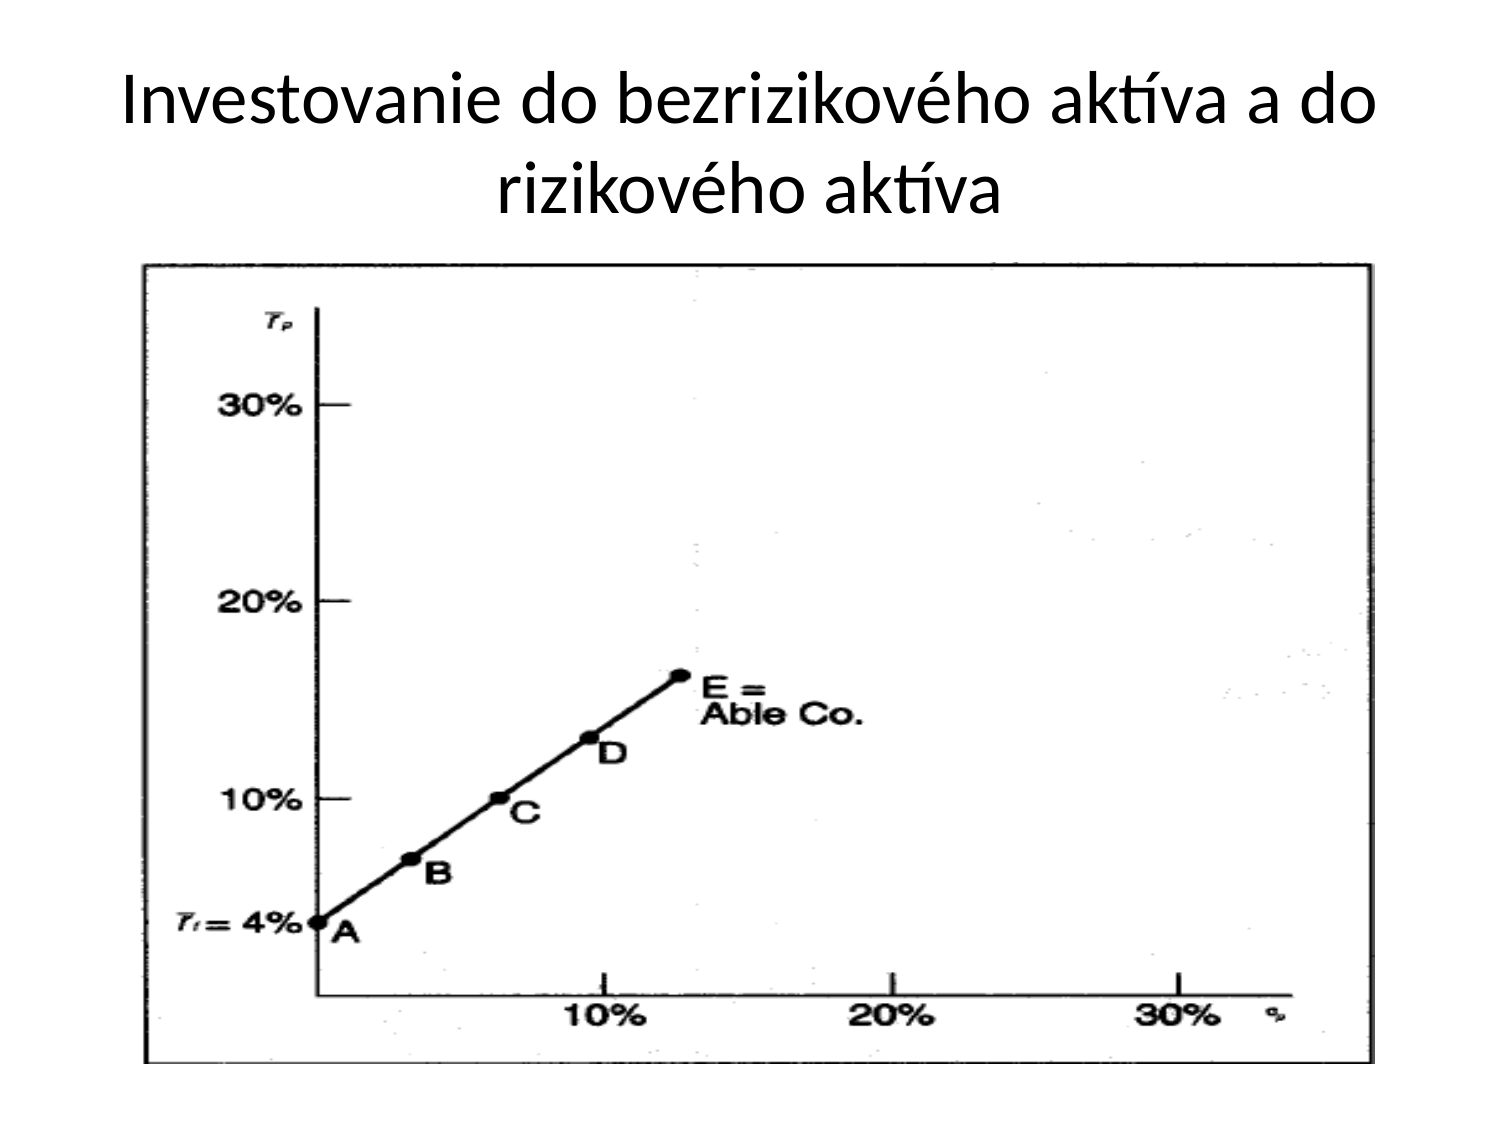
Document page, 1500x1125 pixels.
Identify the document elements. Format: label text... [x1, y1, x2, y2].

title Investovanie do bezrizikového aktíva a do rizikového aktíva [75, 45, 1425, 233]
picture [137, 262, 1376, 1065]
